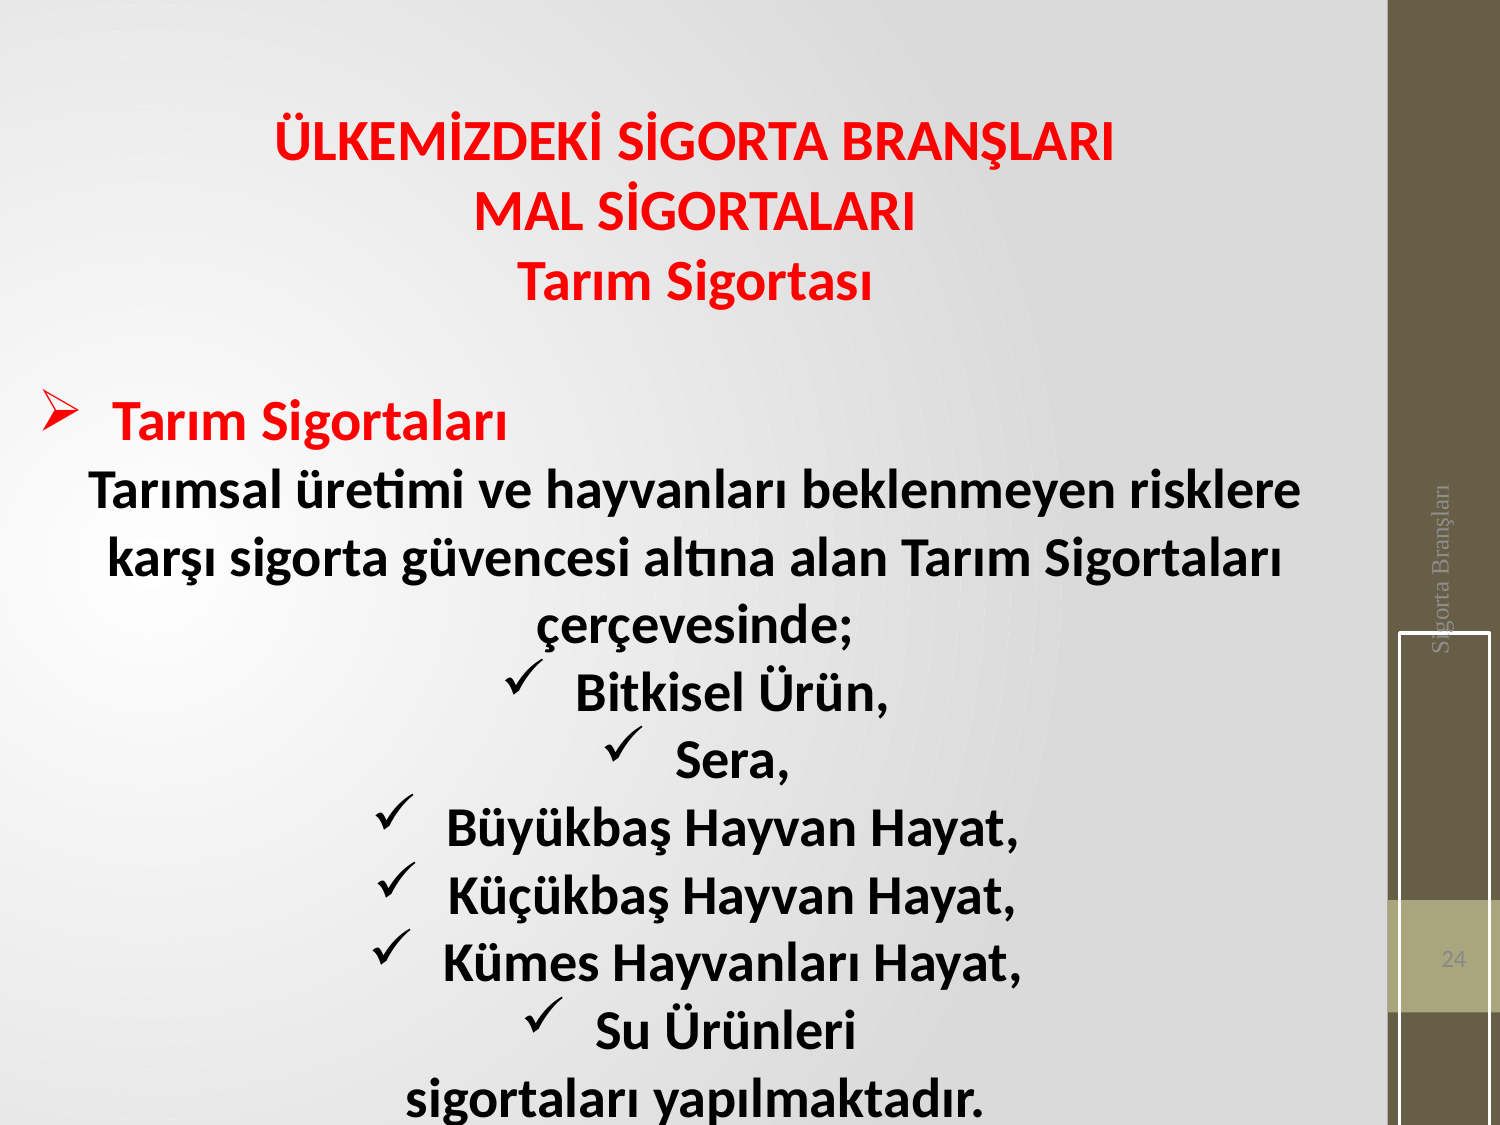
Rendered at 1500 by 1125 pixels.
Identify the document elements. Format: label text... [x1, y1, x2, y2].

text_box ÜLKEMİZDEKİ SİGORTA BRANŞLARI MAL SİGORTALARI Tarım Sigortası Tarım Sigortaları Tarımsal üretimi ve hayvanları beklenmeyen risklere karşı sigorta güvencesi altına alan Tarım Sigortaları çerçevesinde; Bitkisel Ürün, Sera, Büyükbaş Hayvan Hayat, Küçükbaş Hayvan Hayat, Kümes Hayvanları Hayat, Su Ürünleri sigortaları yapılmaktadır. [37, 99, 1354, 1125]
slide_number 24 [1398, 631, 1491, 1125]
footer Sigorta Branşları [1408, 250, 1469, 889]
